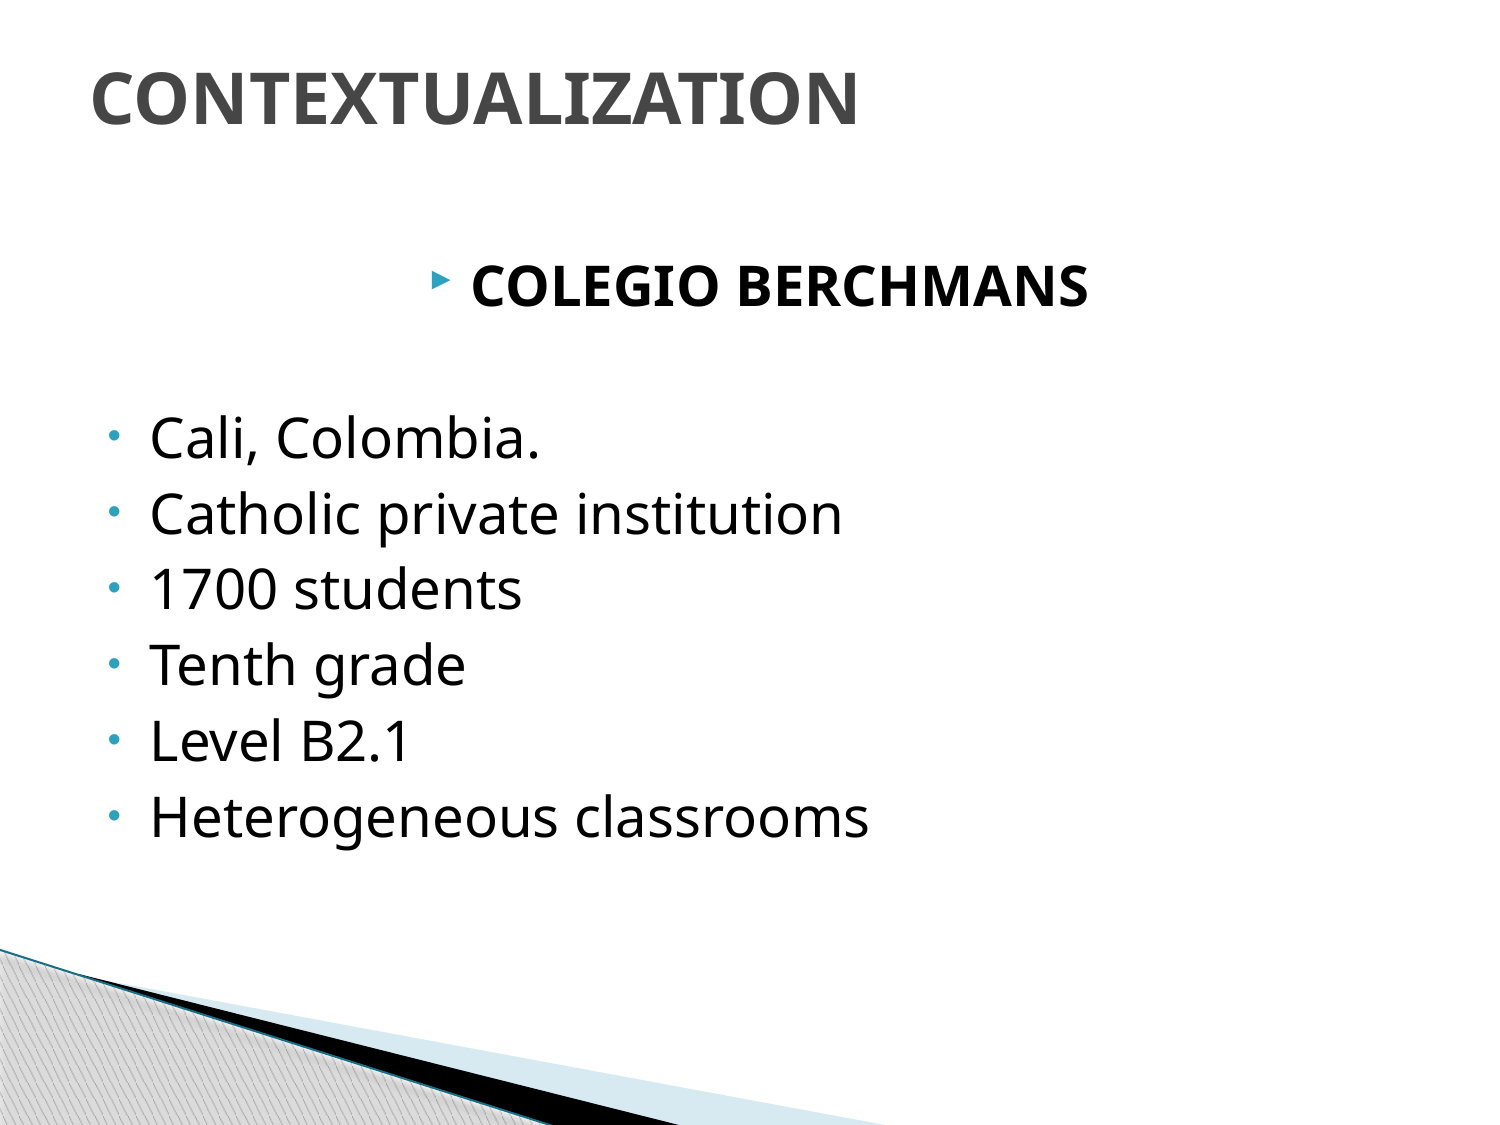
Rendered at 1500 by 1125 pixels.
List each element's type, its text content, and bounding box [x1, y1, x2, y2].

title CONTEXTUALIZATION [75, 45, 1425, 233]
list COLEGIO BERCHMANS Cali, Colombia. Catholic private institution 1700 students Tenth grade Level B2.1 Heterogeneous classrooms [75, 243, 1425, 986]
